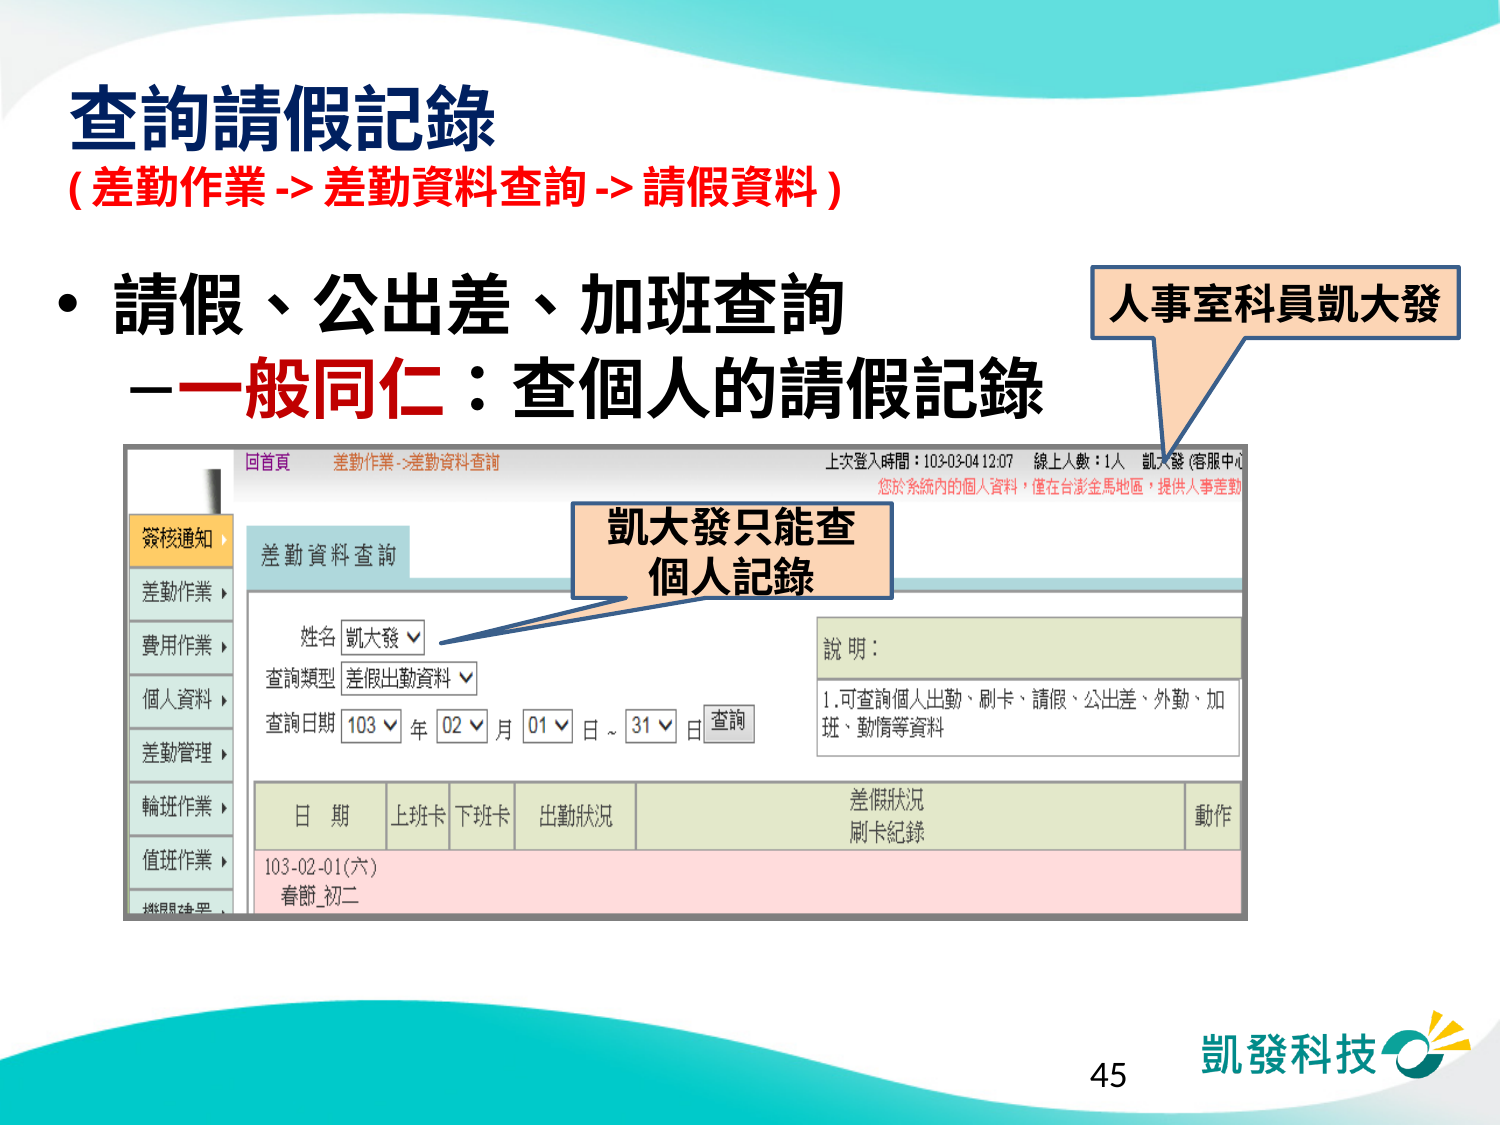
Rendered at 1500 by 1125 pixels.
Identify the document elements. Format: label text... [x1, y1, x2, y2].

text_box 人事室科員凱大發 [1090, 265, 1461, 442]
slide_number 45 [1074, 1042, 1425, 1103]
picture [0, 0, 1500, 1125]
title 查詢請假記錄 (差勤作業->差勤資料查詢->請假資料) [53, 66, 1353, 221]
list 請假、公出差、加班查詢 一般同仁：查個人的請假記錄 [41, 255, 1392, 480]
